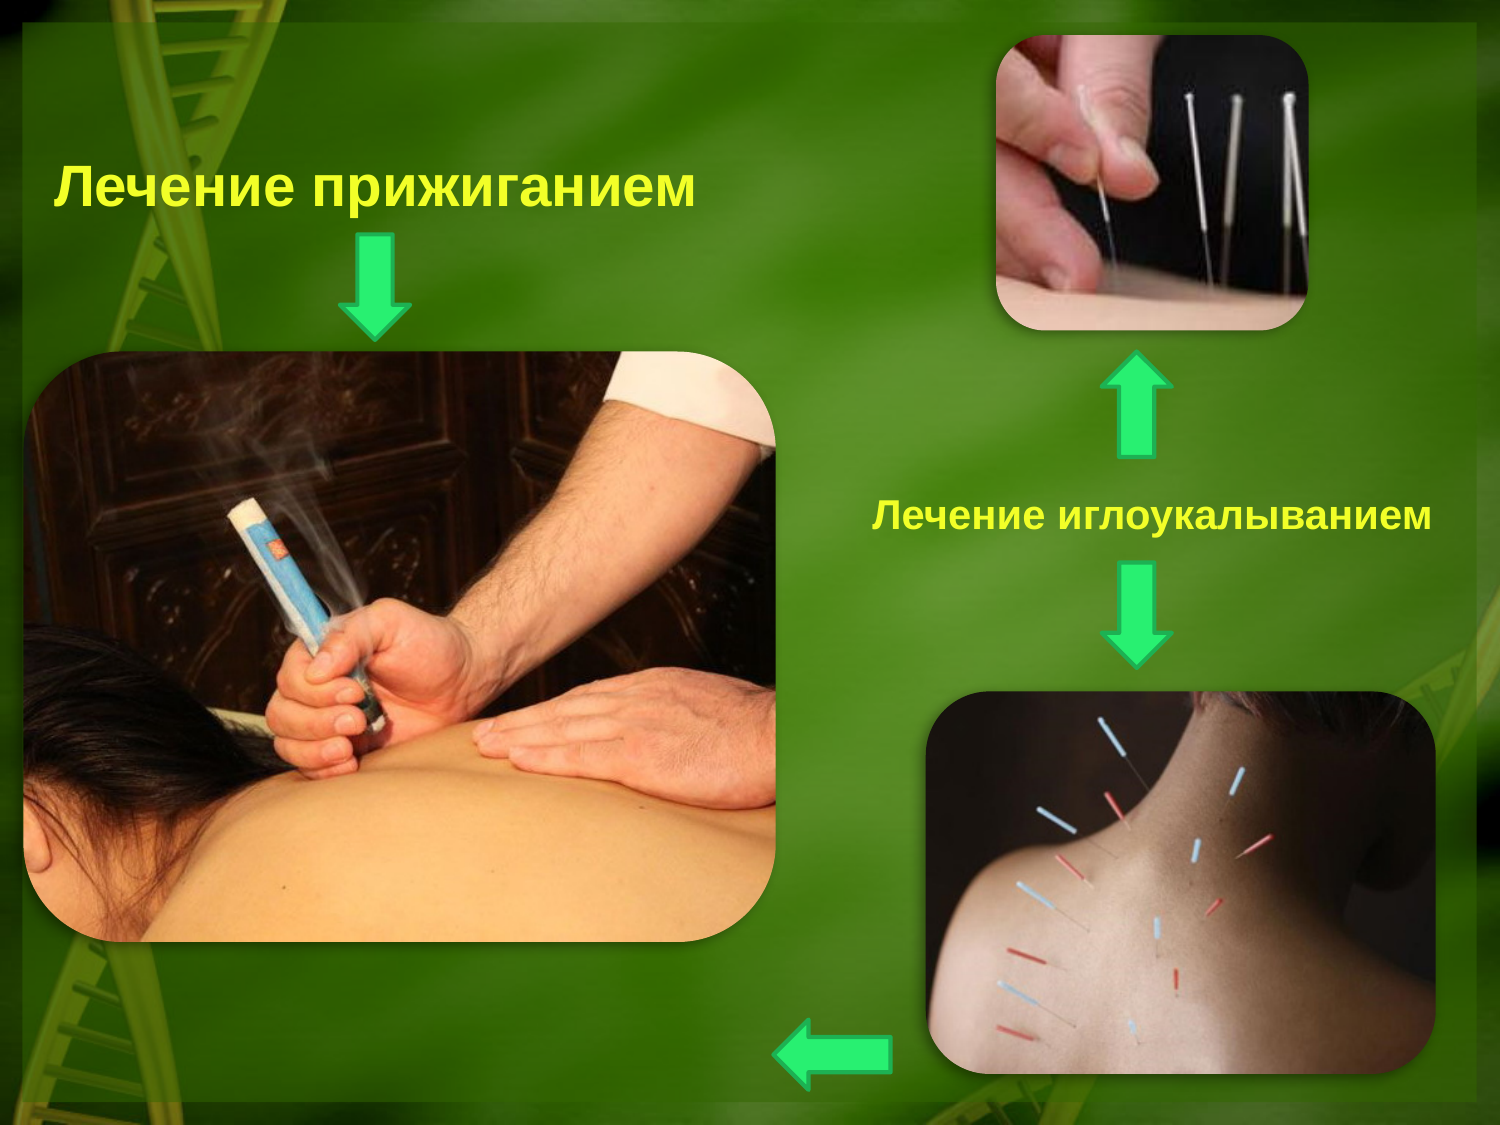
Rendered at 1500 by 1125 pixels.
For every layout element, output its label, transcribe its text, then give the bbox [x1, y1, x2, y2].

text_box [771, 1017, 893, 1092]
picture [0, 0, 1500, 1125]
text_box [1099, 349, 1174, 460]
text_box [337, 232, 413, 342]
text_box Лечение прижиганием [39, 140, 713, 226]
text_box Лечение иглоукалыванием [857, 480, 1449, 546]
text_box [1099, 560, 1174, 671]
